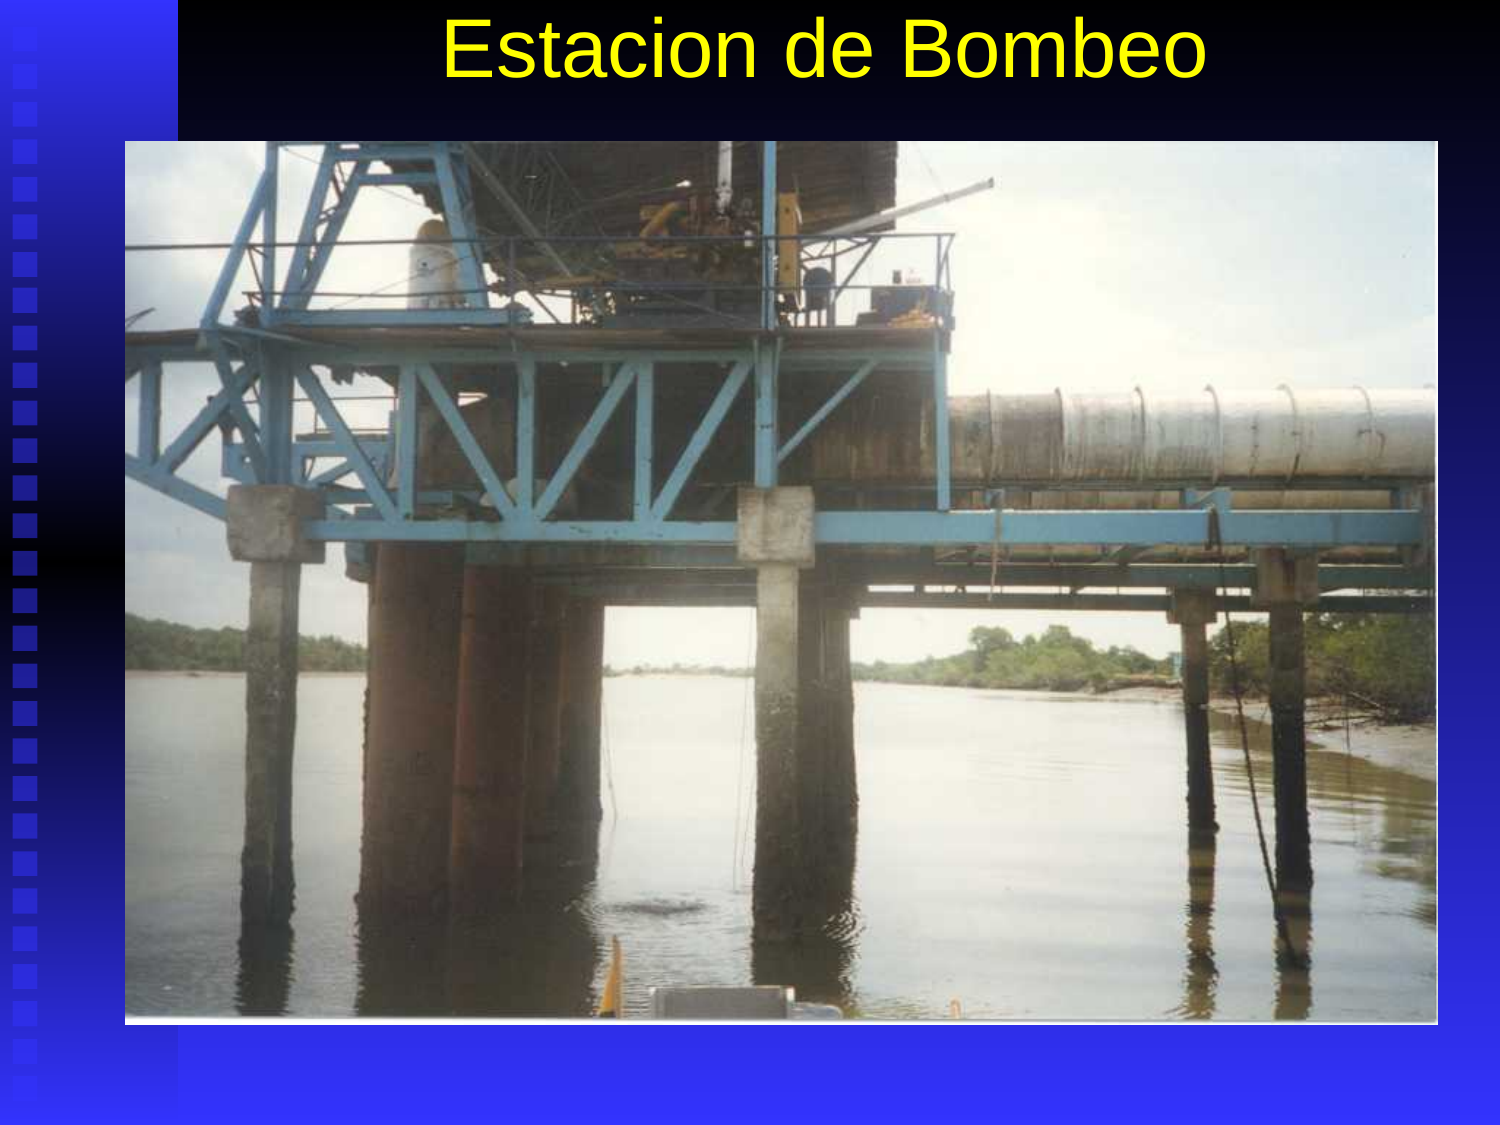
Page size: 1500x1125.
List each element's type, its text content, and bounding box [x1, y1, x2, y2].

picture [124, 141, 1438, 1025]
title Estacion de Bombeo [187, 0, 1463, 138]
